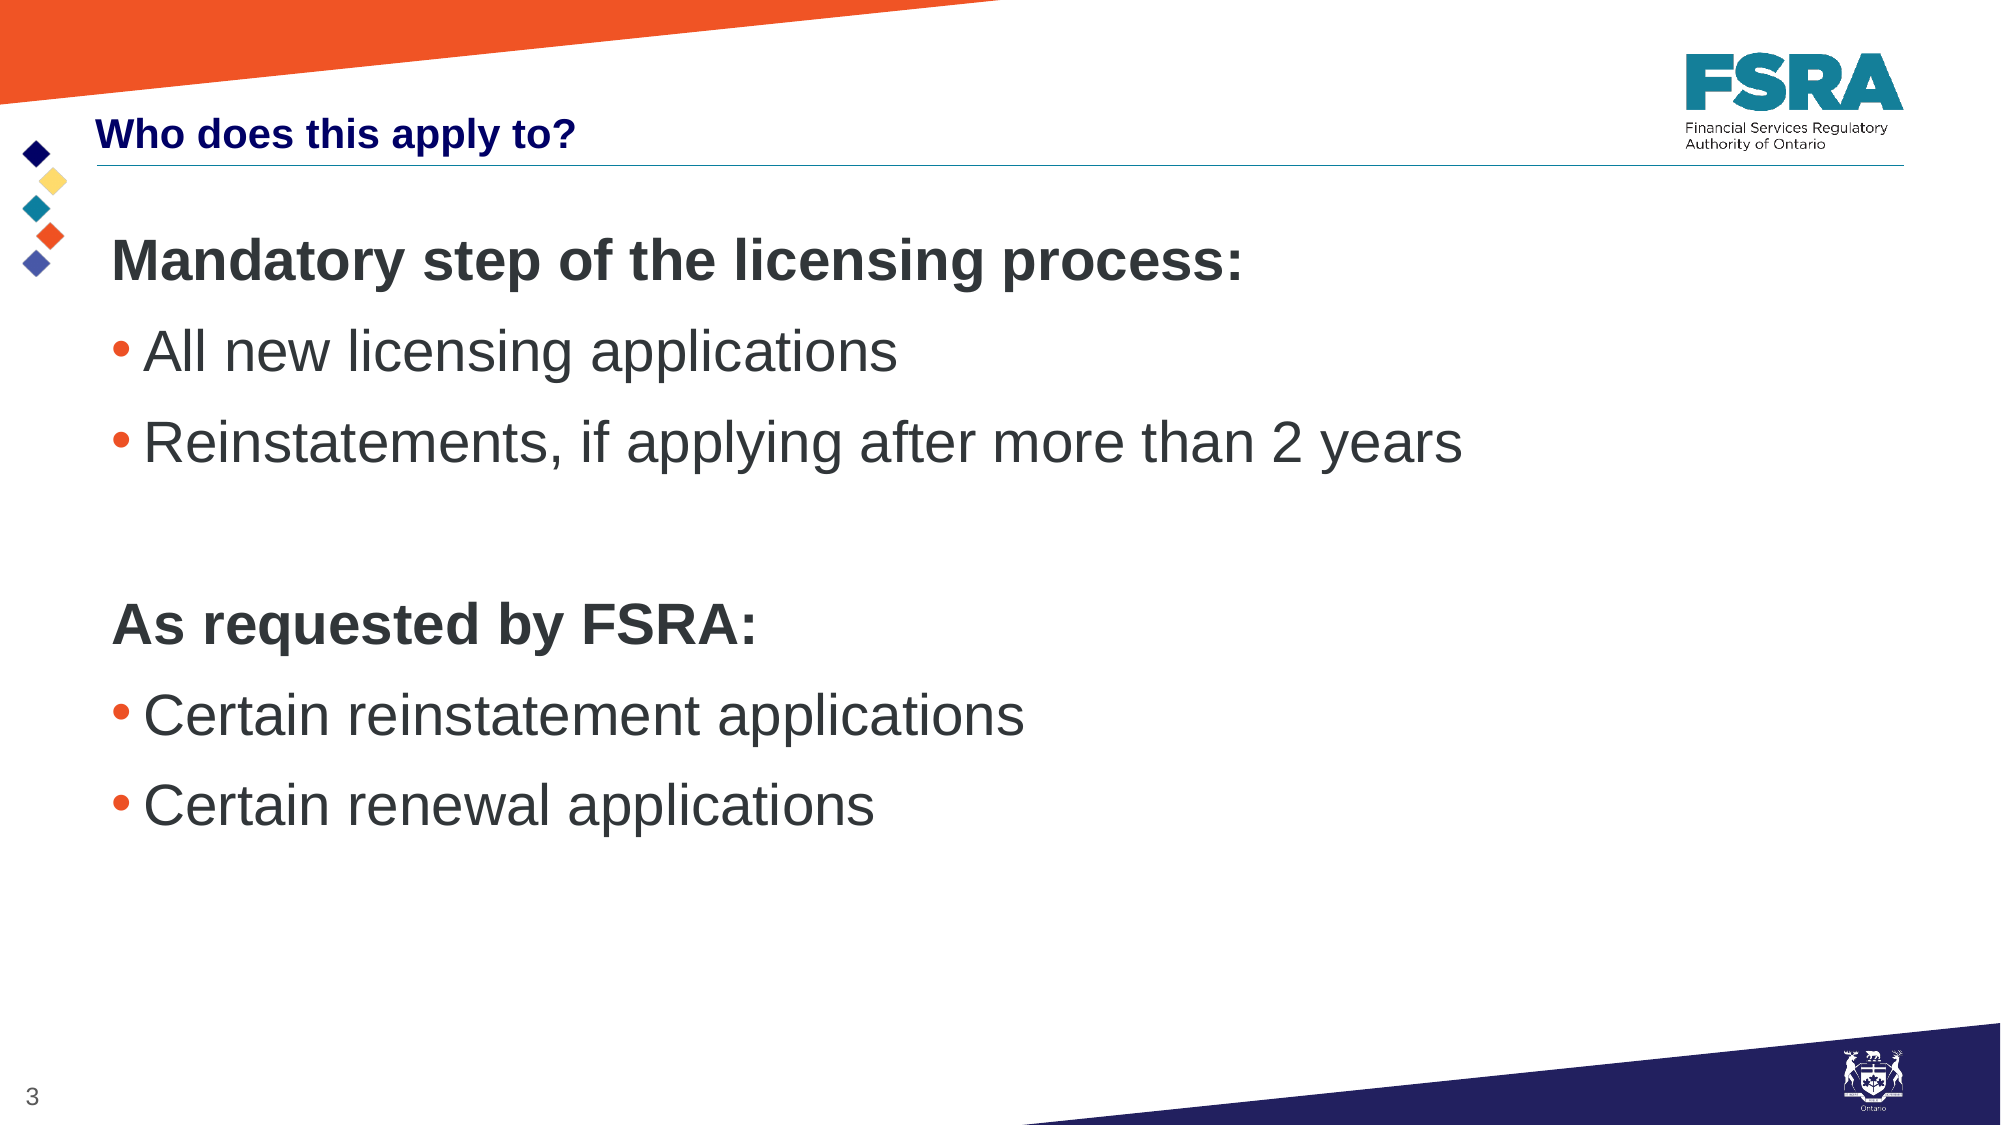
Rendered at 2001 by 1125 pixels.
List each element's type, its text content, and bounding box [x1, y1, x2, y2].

slide_number 3 [0, 1065, 66, 1125]
list Mandatory step of the licensing process: All new licensing applications Reinstatements, if applying after more than 2 years As requested by FSRA: Certain reinstatement applications Certain renewal applications [96, 215, 1904, 1016]
title Who does this apply to? [80, 104, 1632, 153]
picture [1844, 1050, 1903, 1111]
picture [23, 141, 66, 276]
picture [1684, 52, 1904, 151]
